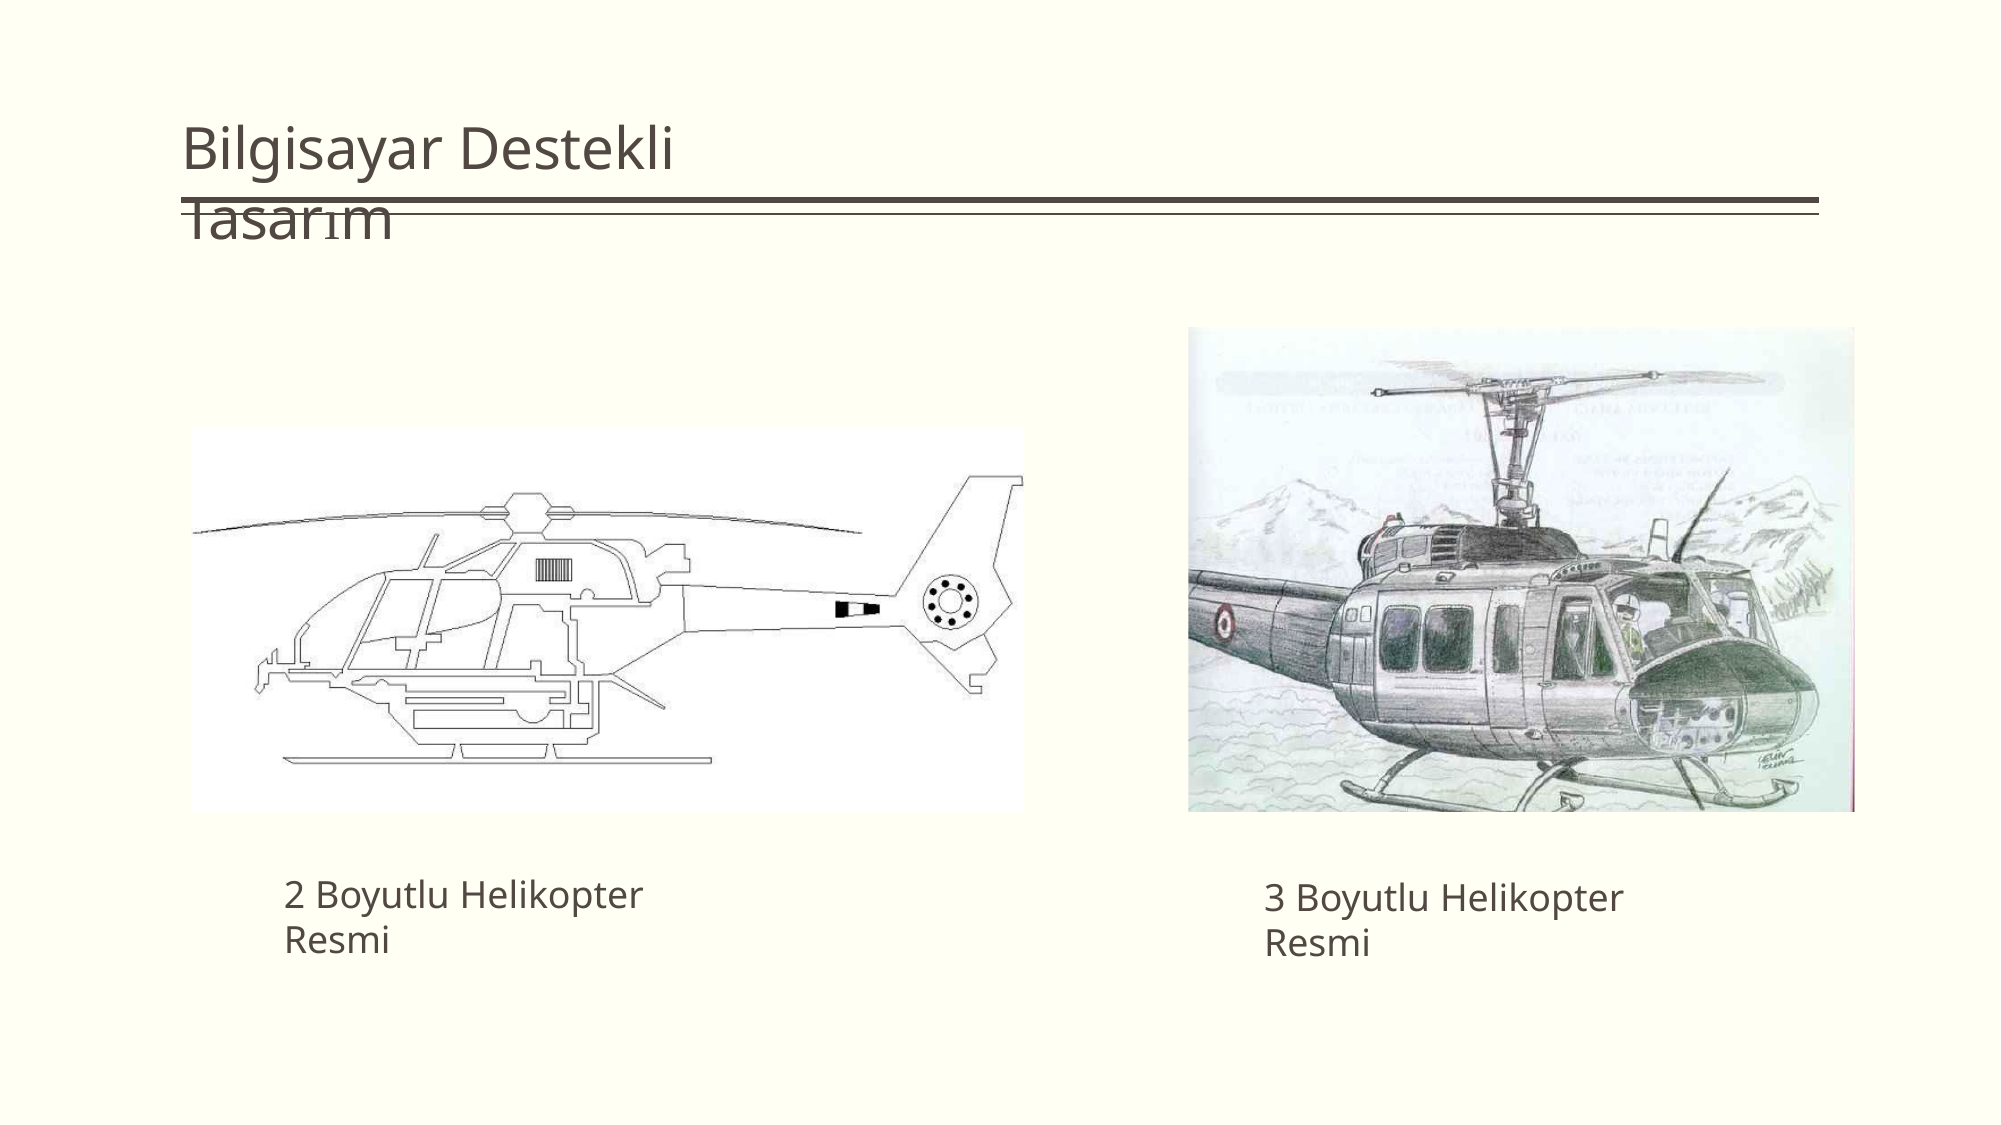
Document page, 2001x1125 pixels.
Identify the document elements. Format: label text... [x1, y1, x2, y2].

text_box 2 Boyutlu Helikopter Resmi [281, 869, 748, 962]
title Bilgisayar Destekli Tasarım [179, 108, 885, 299]
text_box [1188, 327, 1855, 812]
text_box [191, 428, 1025, 812]
text_box 3 Boyutlu Helikopter Resmi [1262, 872, 1728, 965]
